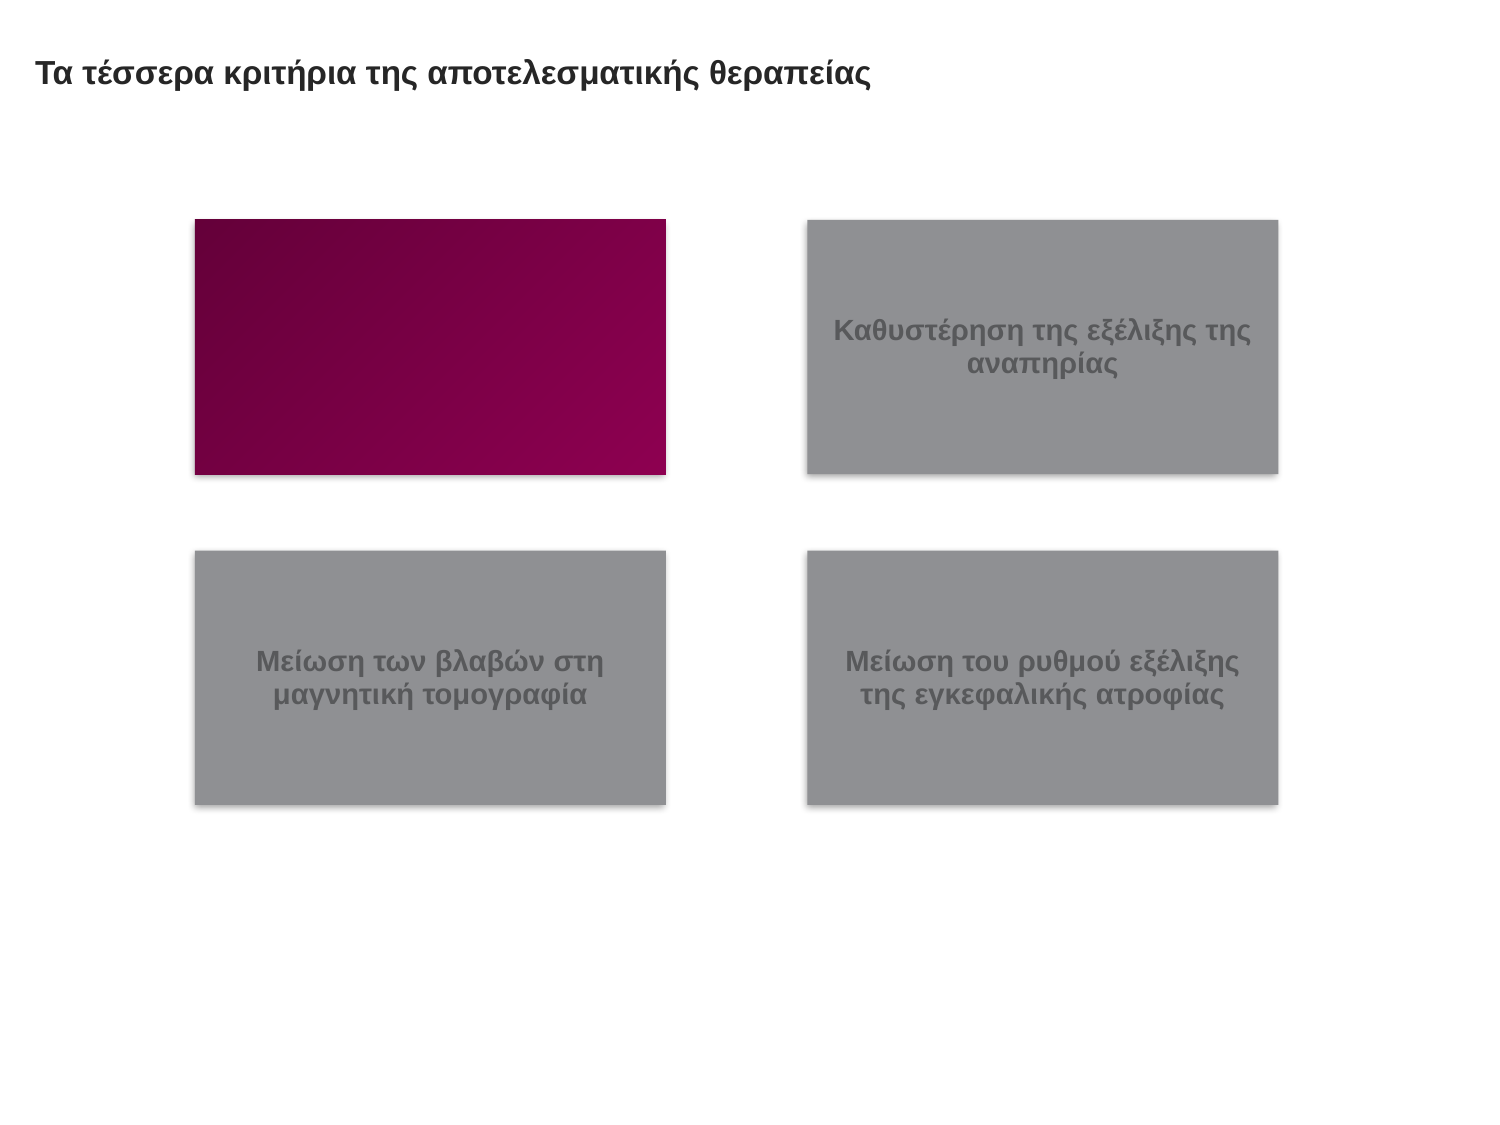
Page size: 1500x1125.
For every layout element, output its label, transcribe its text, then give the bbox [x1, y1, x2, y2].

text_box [194, 219, 1279, 988]
text_box Τα τέσσερα κριτήρια της αποτελεσματικής θεραπείας [20, 44, 1350, 99]
